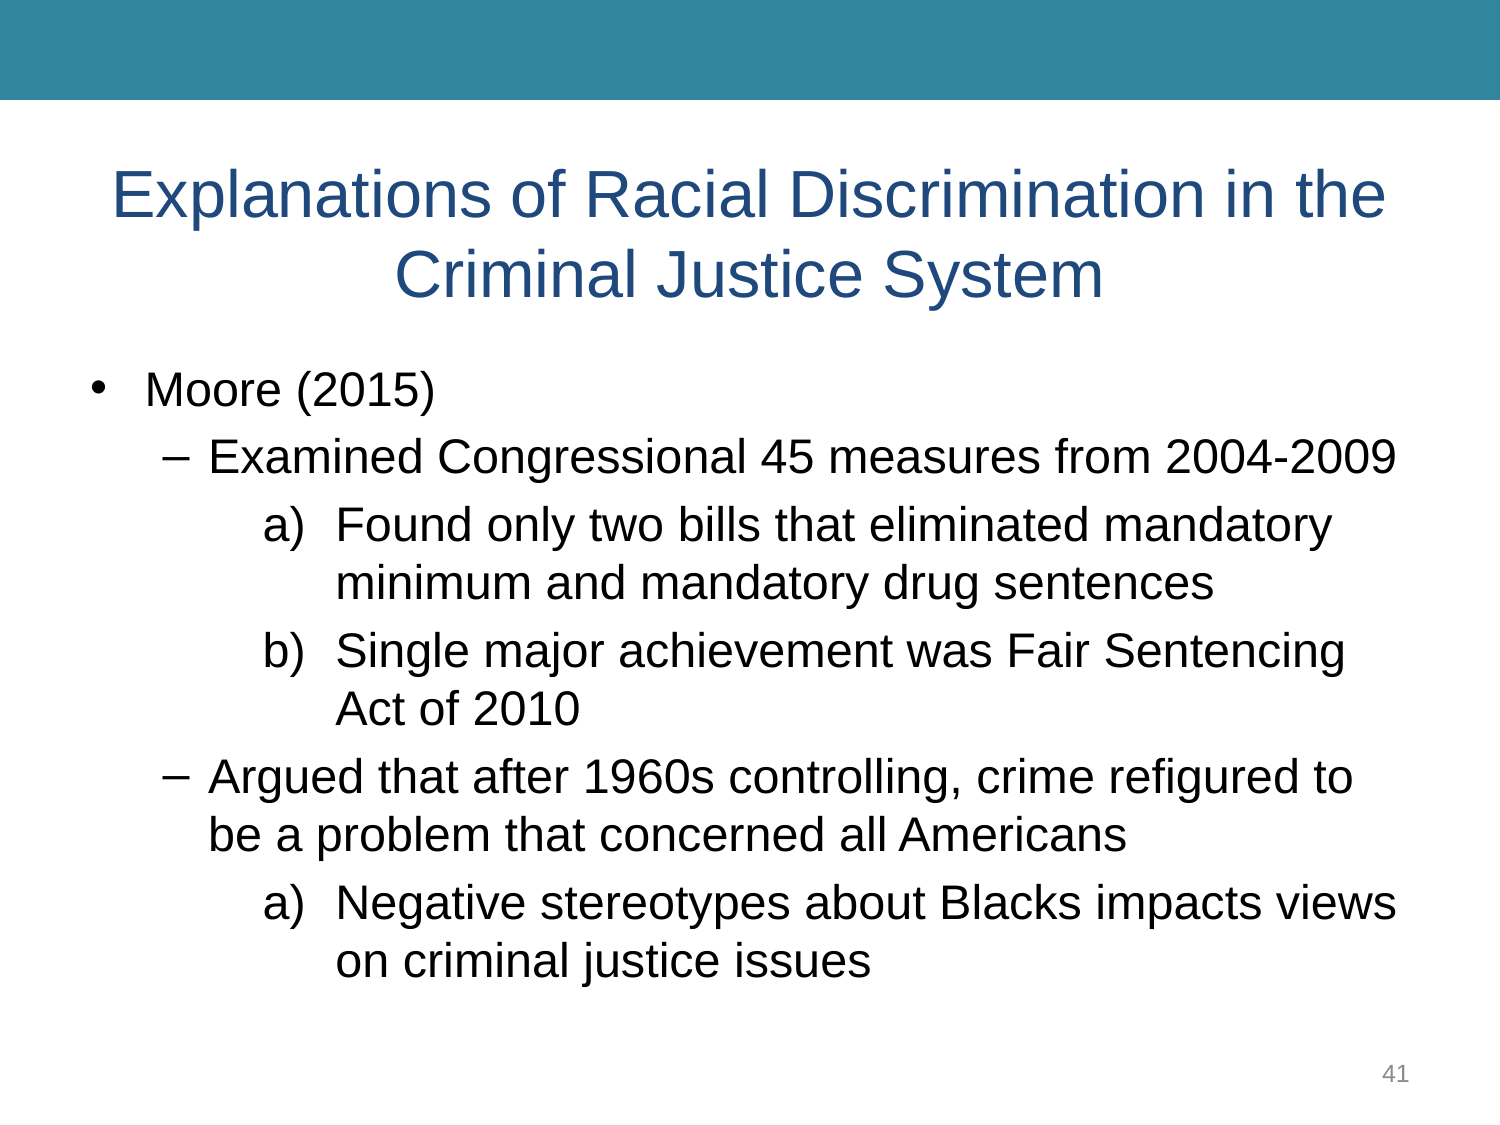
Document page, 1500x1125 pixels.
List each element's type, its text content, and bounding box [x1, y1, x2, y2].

slide_number 41 [1350, 1042, 1425, 1103]
title Explanations of Racial Discrimination in the Criminal Justice System [75, 137, 1425, 325]
list Moore (2015) Examined Congressional 45 measures from 2004-2009 Found only two bills that eliminated mandatory minimum and mandatory drug sentences Single major achievement was Fair Sentencing Act of 2010 Argued that after 1960s controlling, crime refigured to be a problem that concerned all Americans Negative stereotypes about Blacks impacts views on criminal justice issues [75, 350, 1425, 1043]
